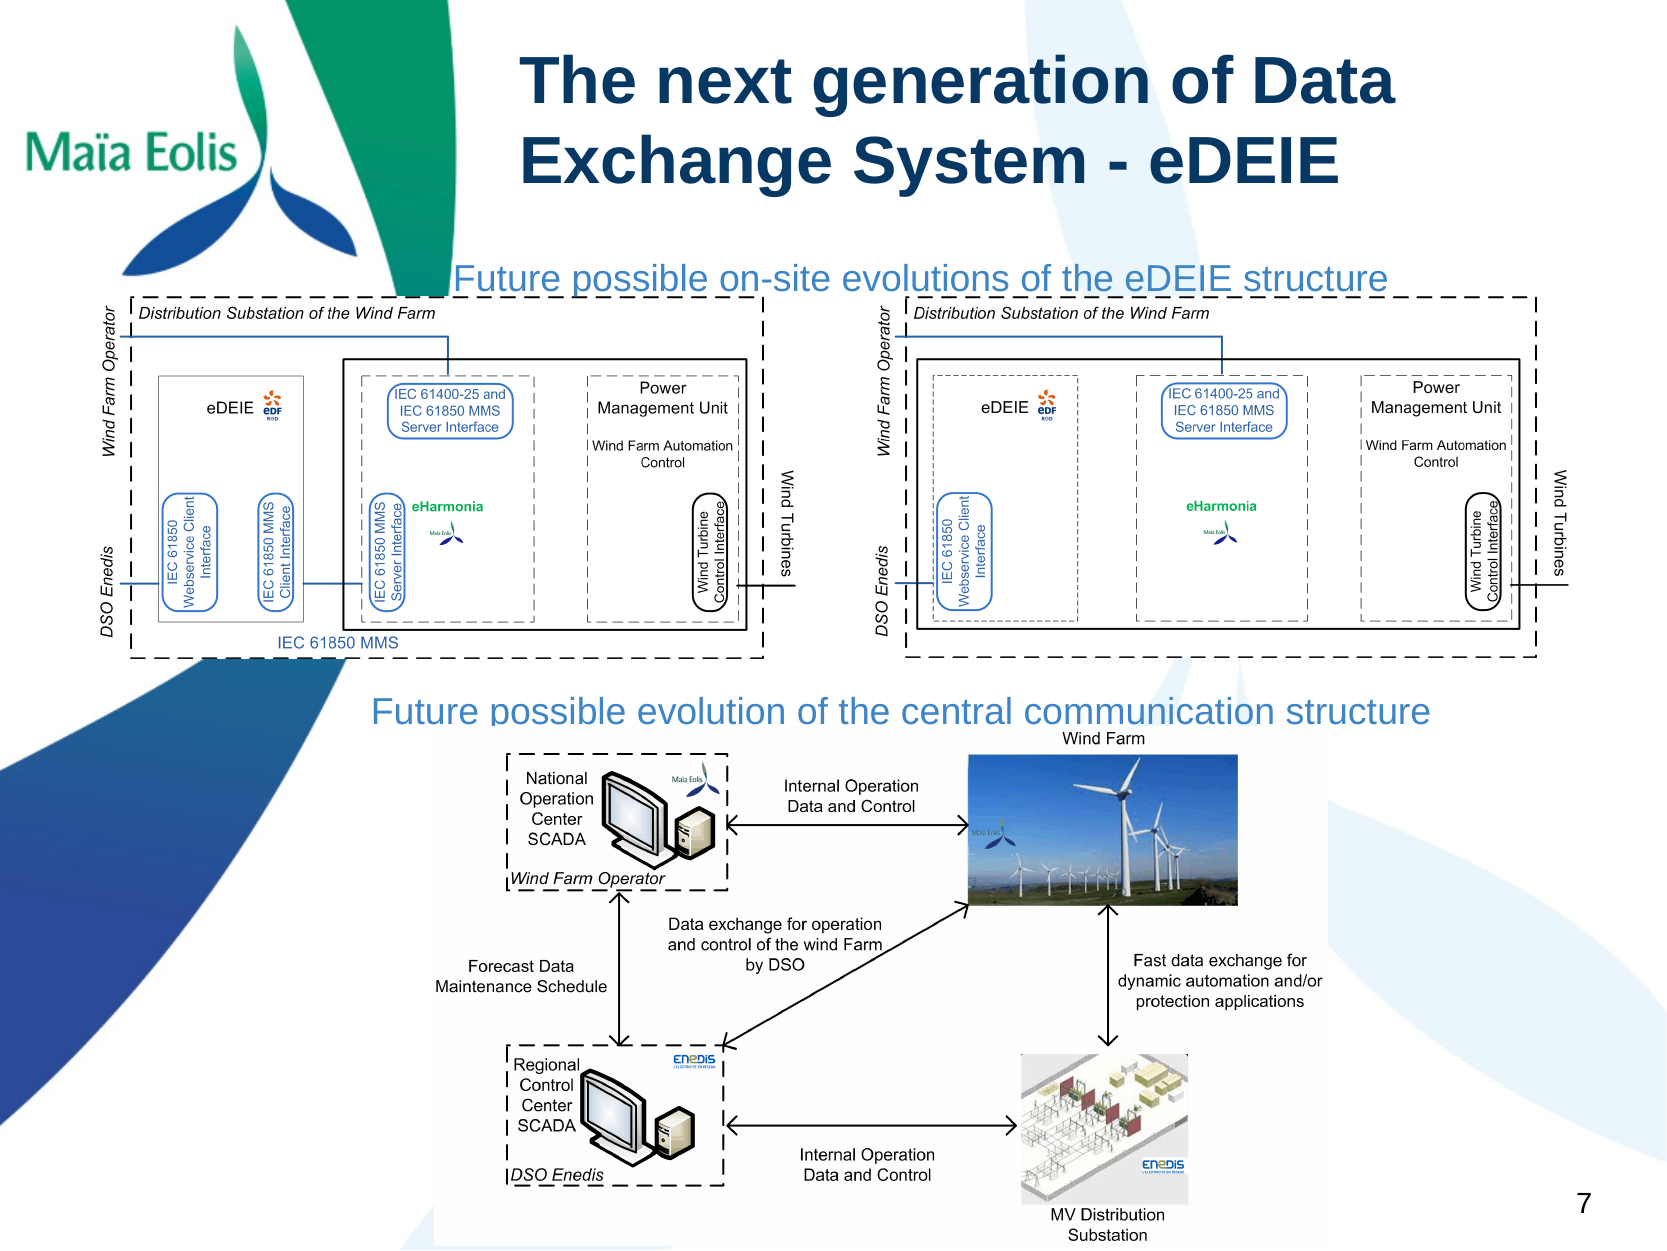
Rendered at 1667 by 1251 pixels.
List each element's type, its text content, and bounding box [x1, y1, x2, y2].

text_box Future possible evolution of the central communication structure [364, 671, 1455, 766]
title Future possible on-site evolutions of the eDEIE structure [446, 238, 1667, 461]
slide_number 7 [1559, 1154, 1660, 1250]
text_box The next generation of Data Exchange System - eDEIE [502, 20, 1628, 238]
picture [0, 0, 1667, 1250]
